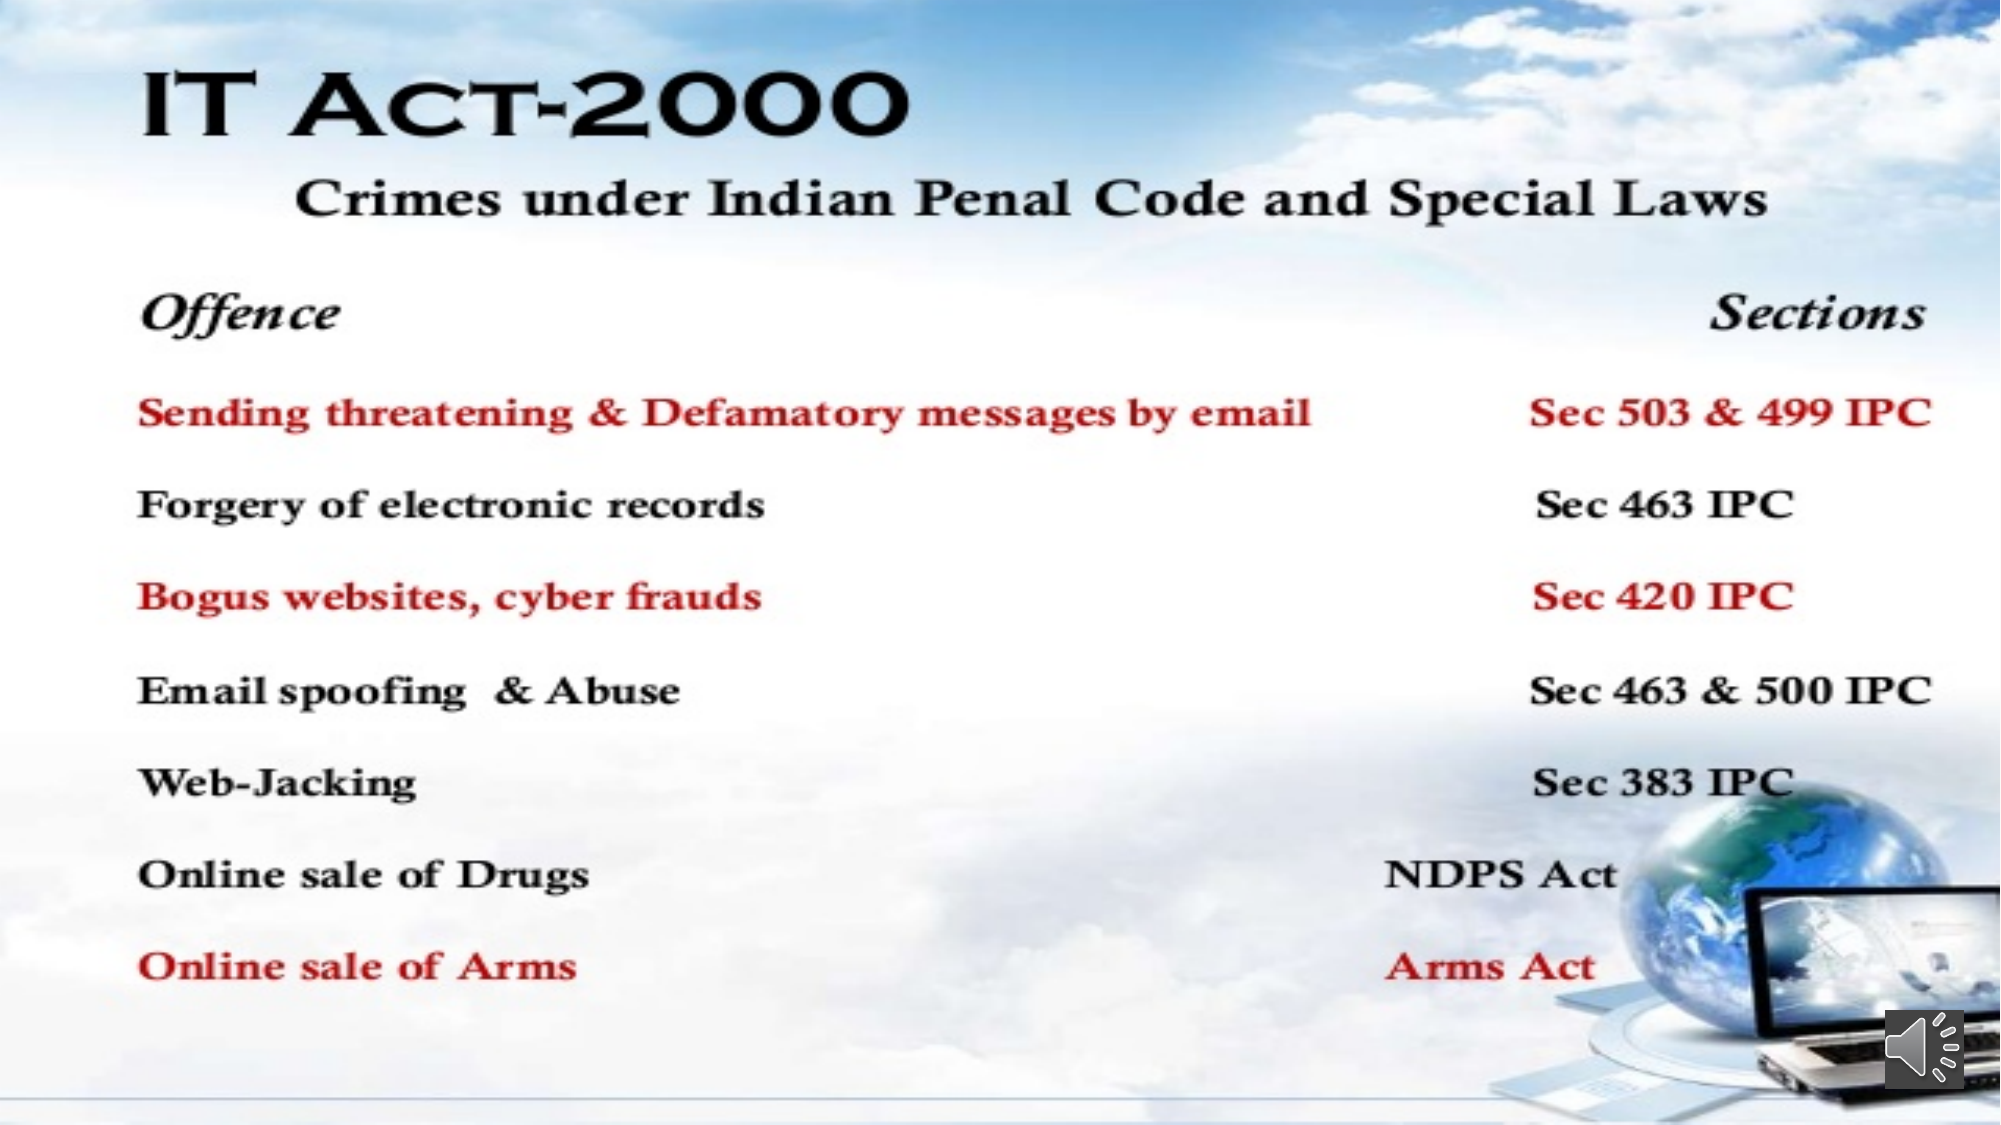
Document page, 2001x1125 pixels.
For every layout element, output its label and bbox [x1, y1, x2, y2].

text_box [1884, 1009, 1965, 1090]
list [0, 0, 2000, 1125]
